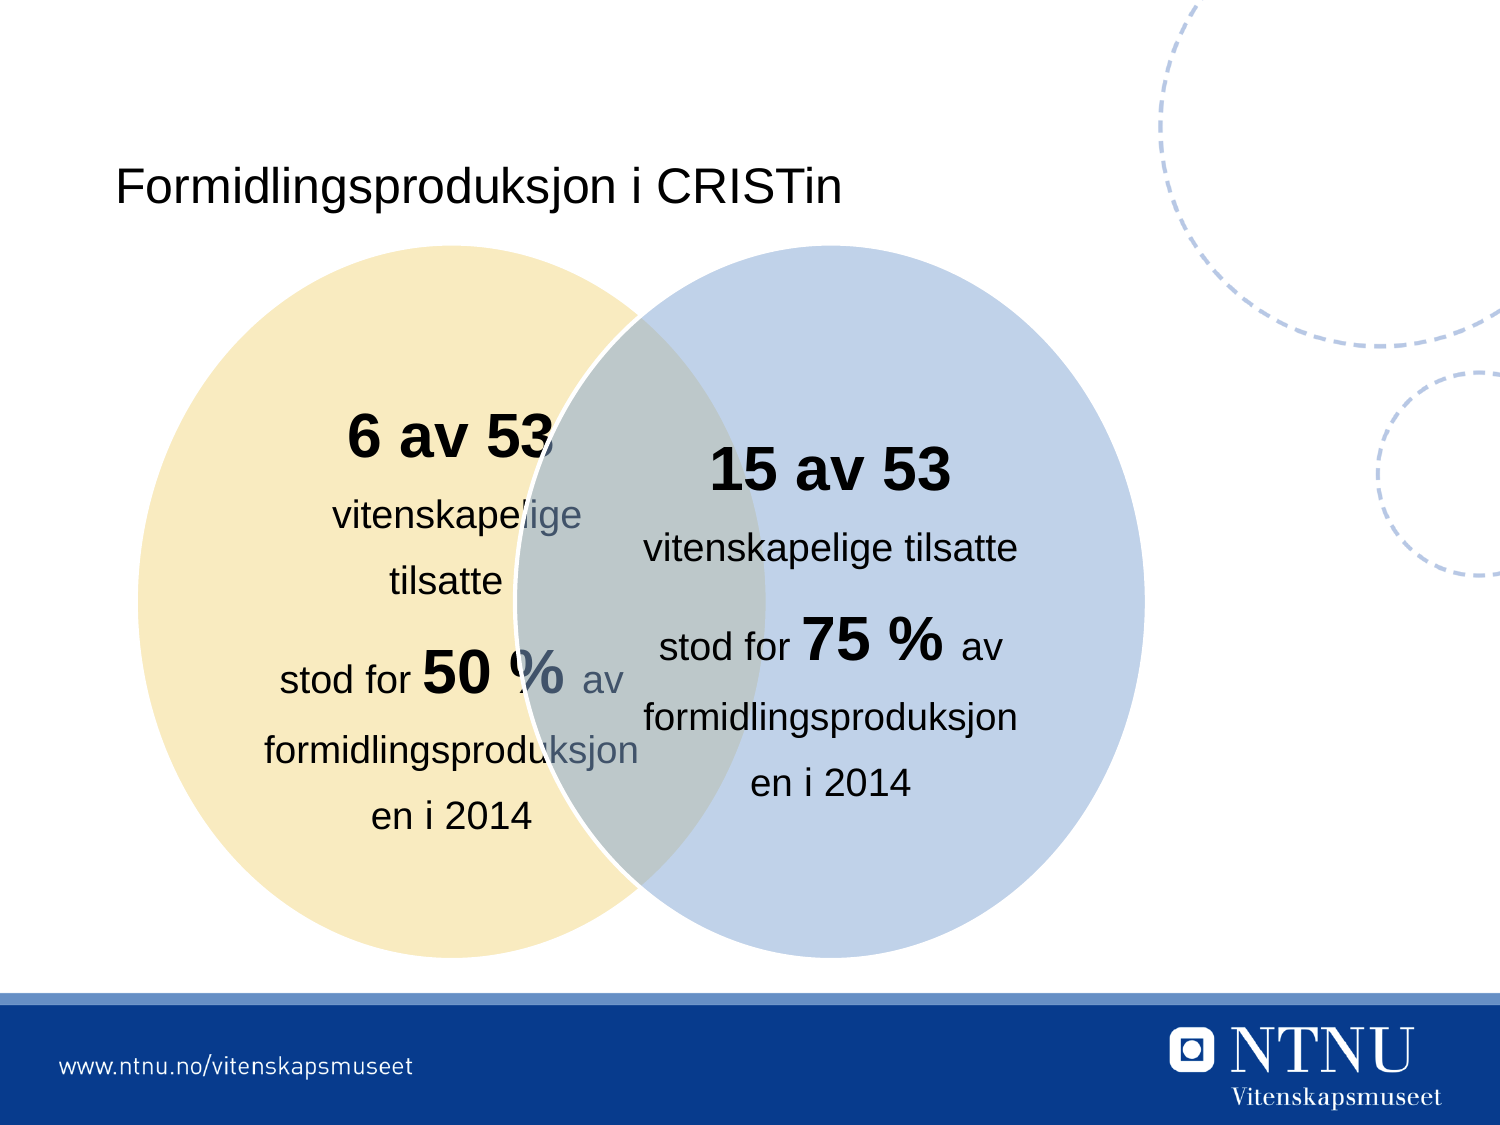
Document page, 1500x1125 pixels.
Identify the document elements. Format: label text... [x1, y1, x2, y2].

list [135, 243, 1400, 961]
picture [0, 0, 1500, 1125]
title Formidlingsproduksjon i CRISTin [100, 90, 1376, 278]
